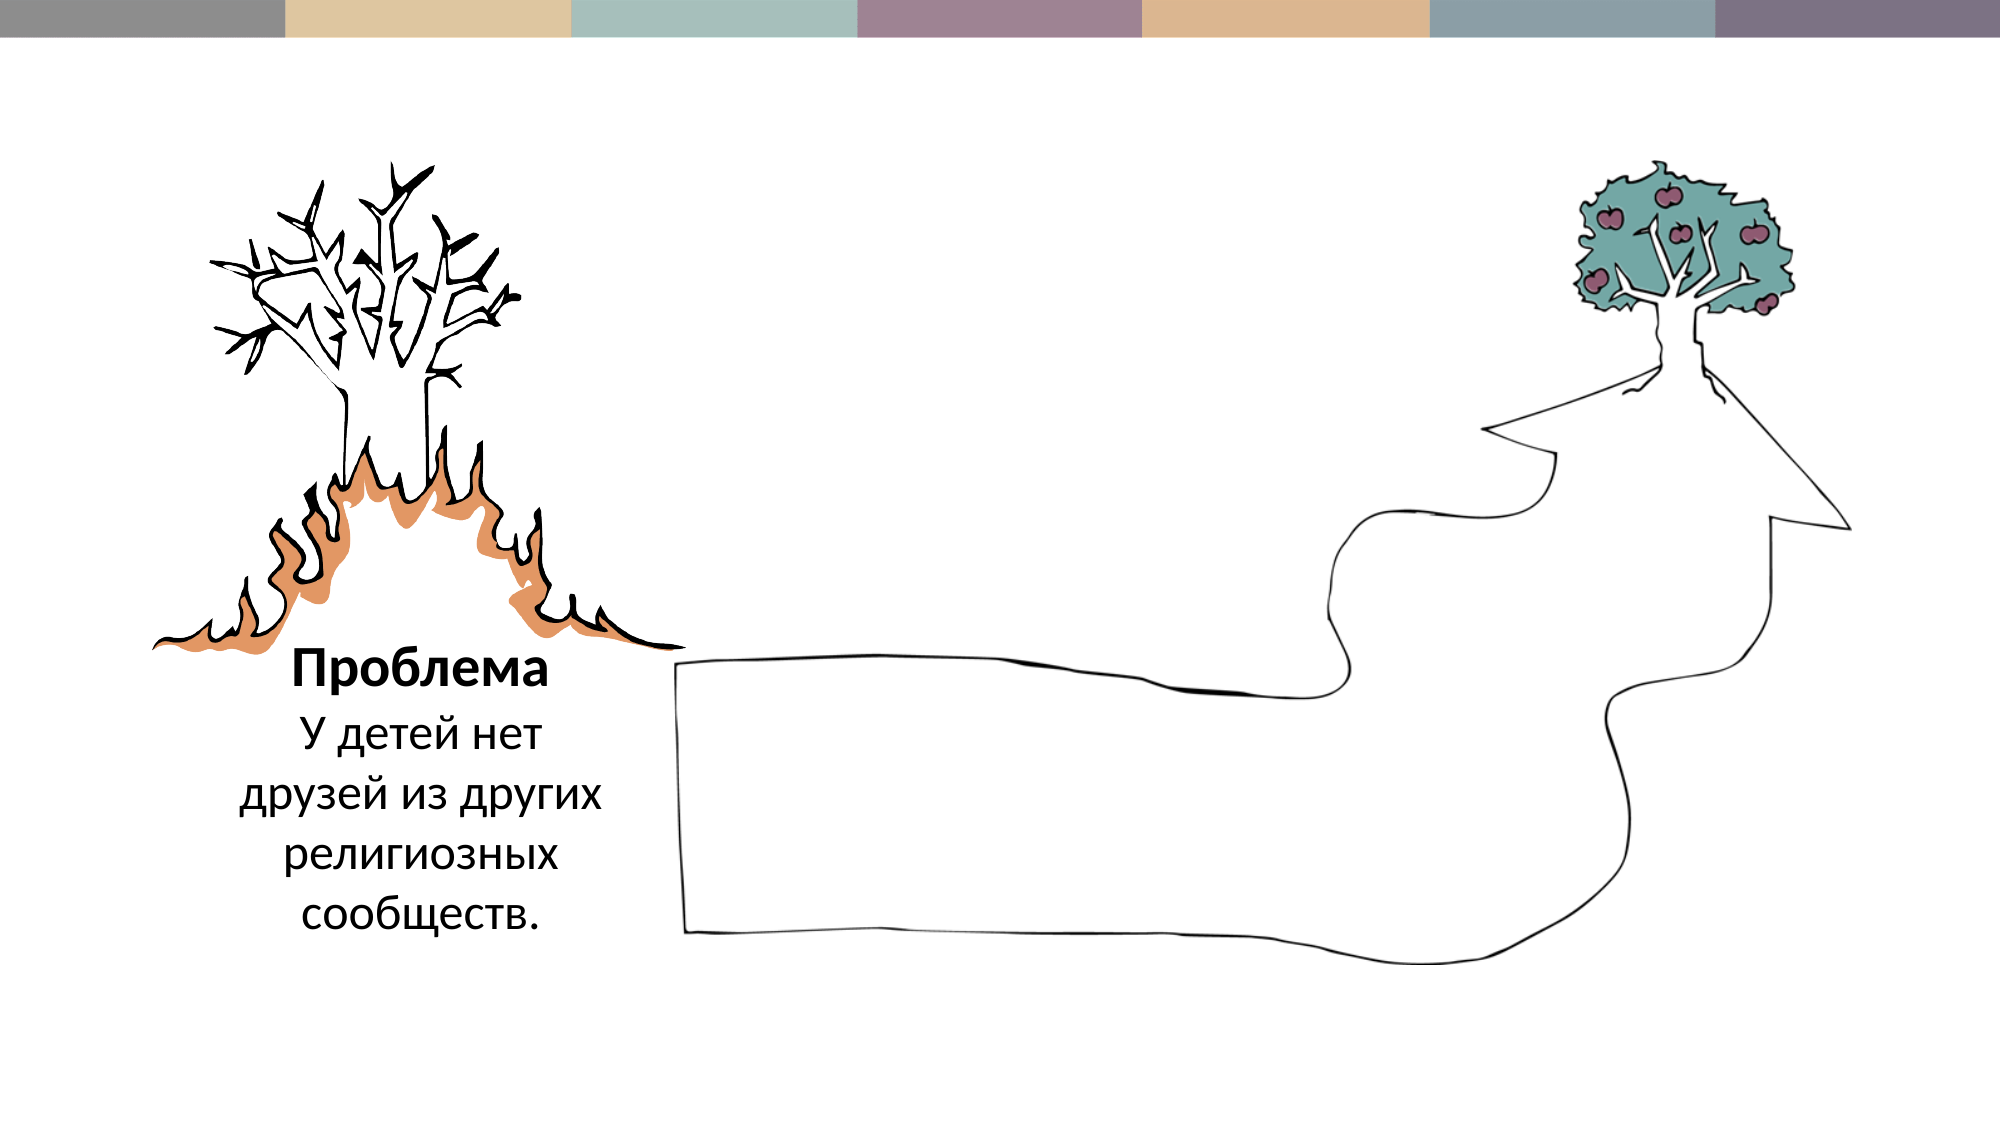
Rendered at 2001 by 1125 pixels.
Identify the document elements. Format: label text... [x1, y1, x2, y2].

text_box Проблема [270, 663, 572, 692]
picture [0, 0, 2000, 38]
text_box У детей нет друзей из других религиозных сообществ. [222, 692, 620, 948]
picture [152, 160, 1852, 965]
